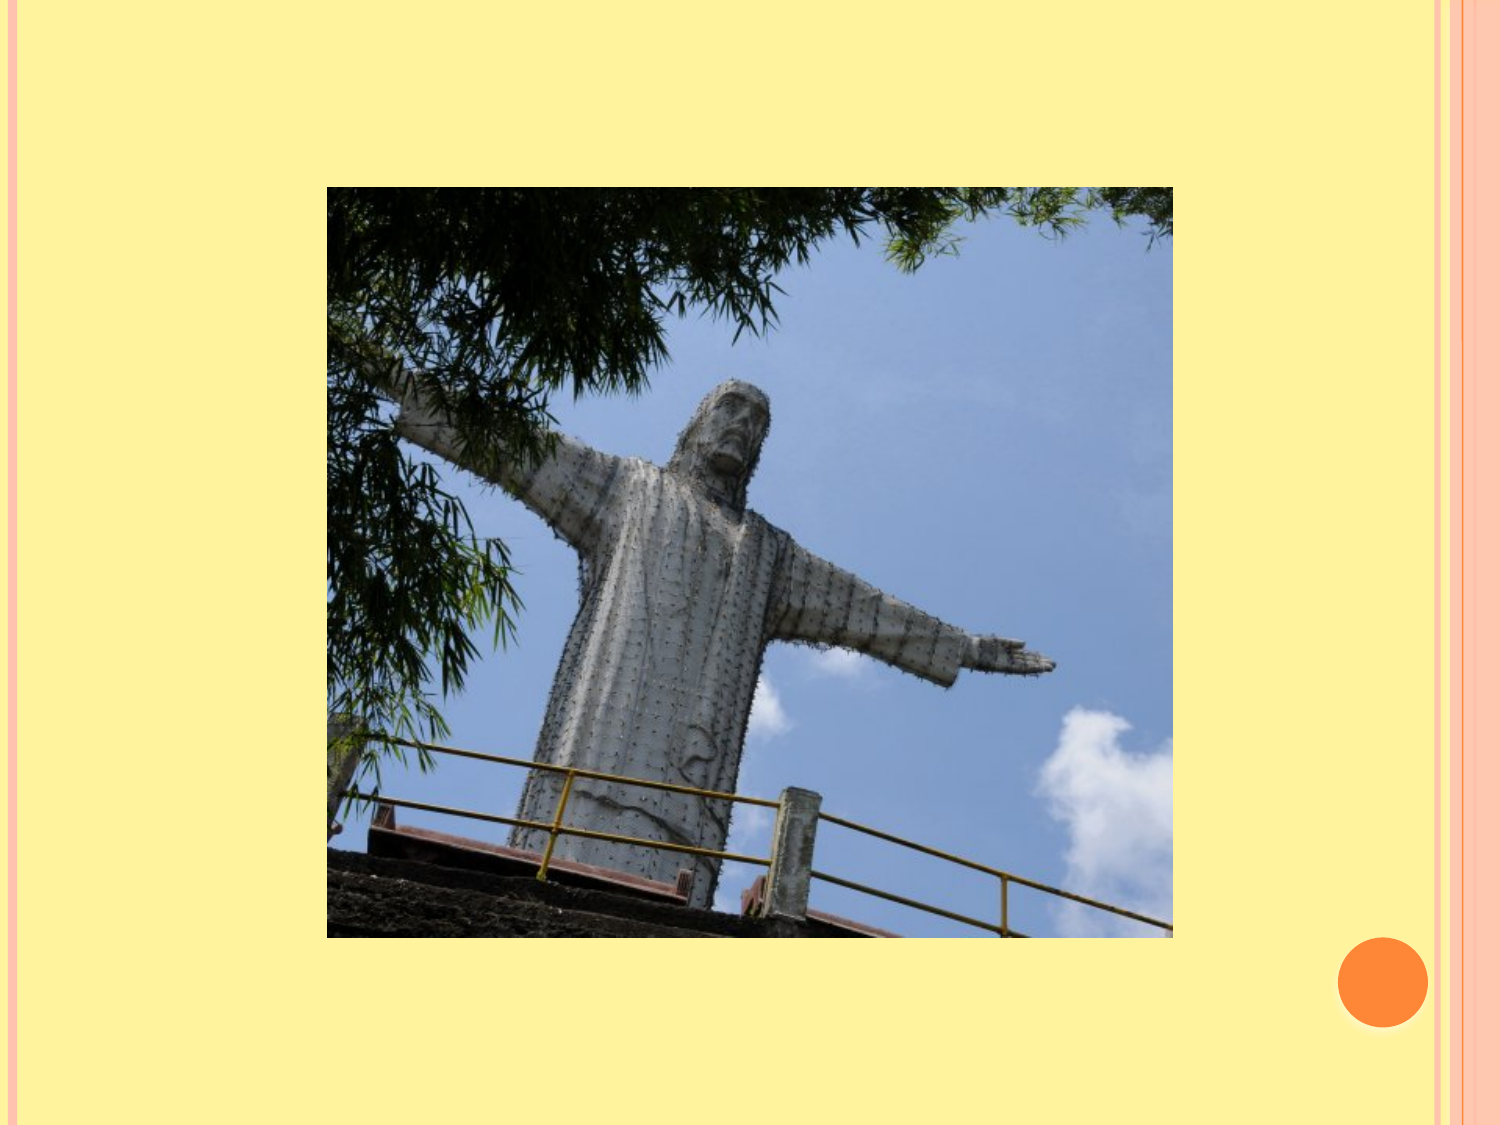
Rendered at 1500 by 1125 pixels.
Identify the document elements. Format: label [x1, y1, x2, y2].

picture [327, 187, 1173, 938]
